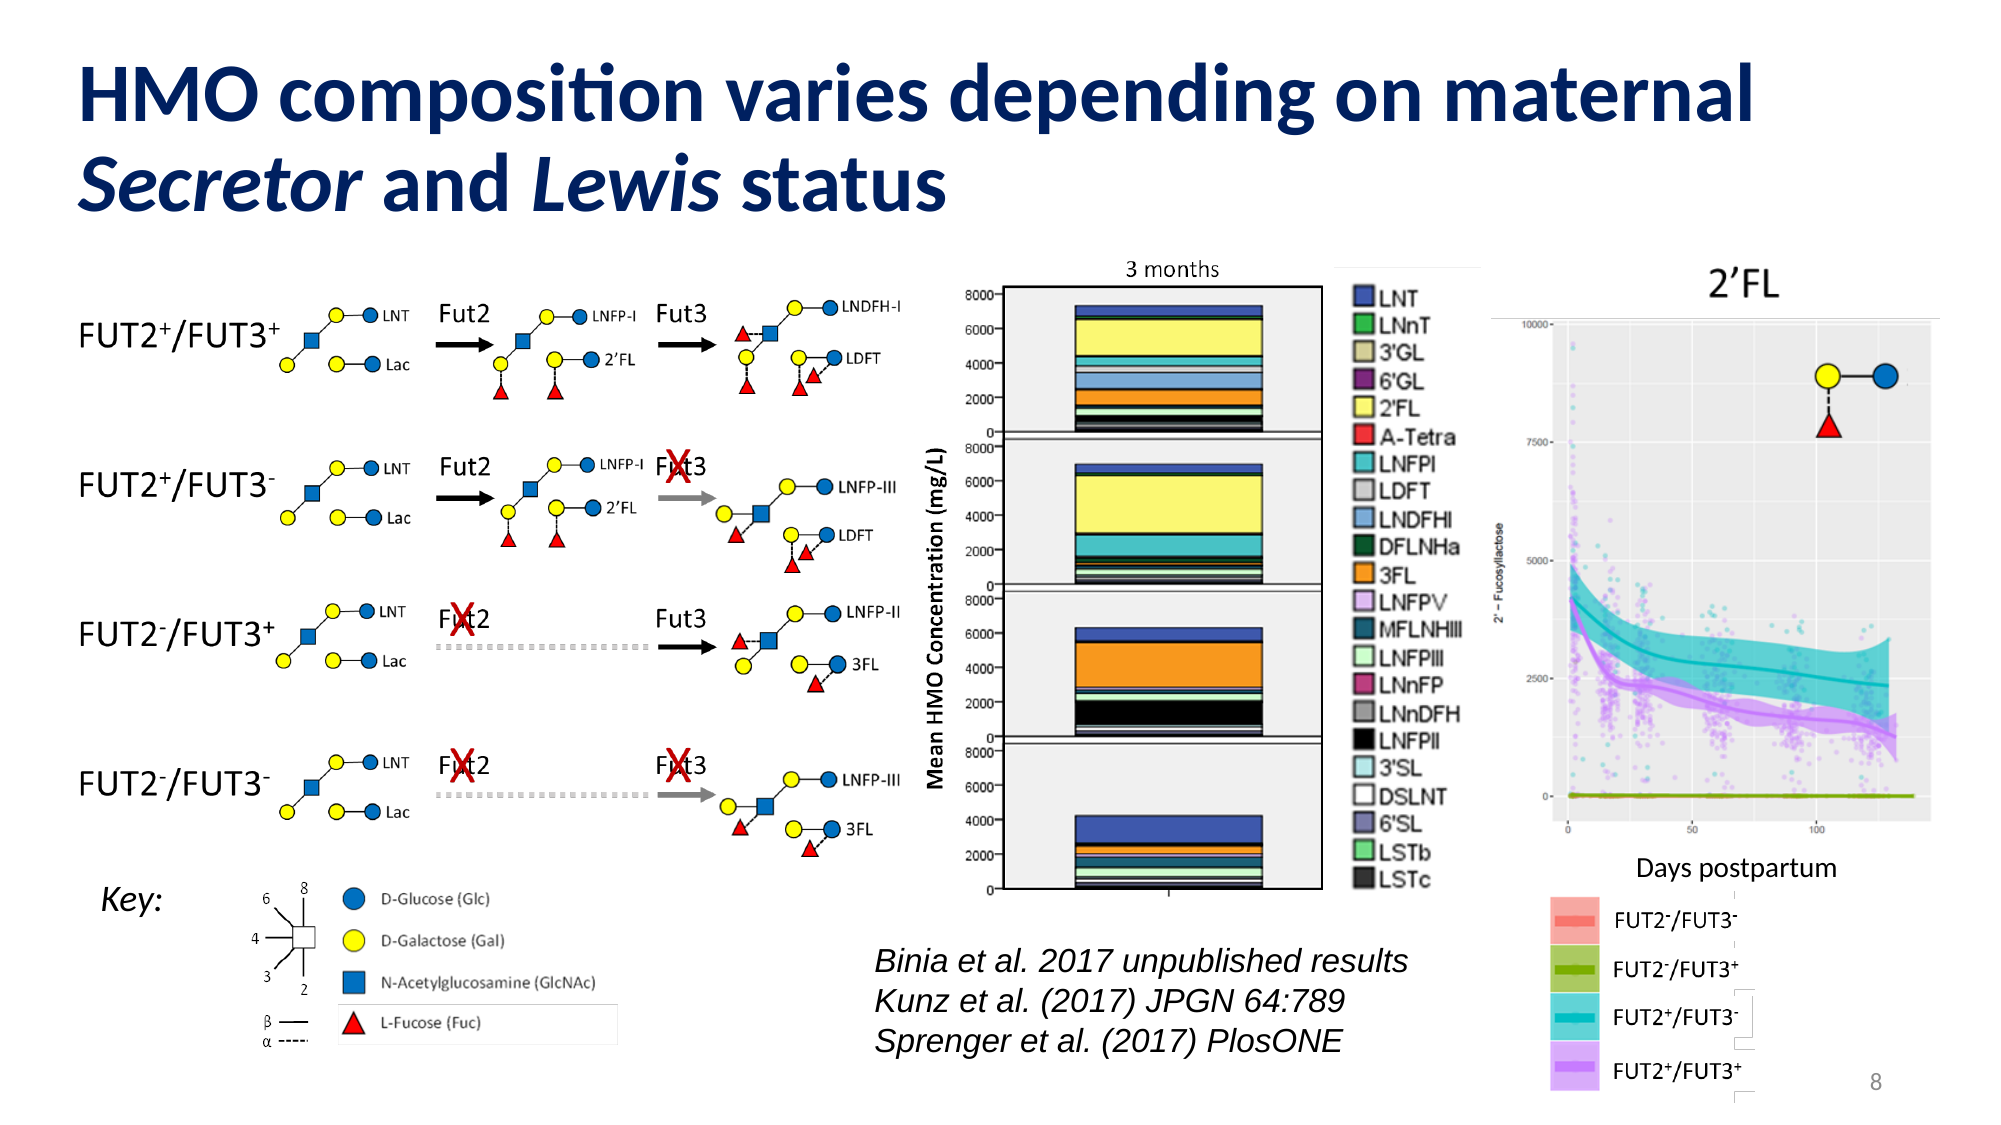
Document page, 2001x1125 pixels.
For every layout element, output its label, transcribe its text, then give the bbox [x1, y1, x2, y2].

slide_number 8 [1447, 1050, 1898, 1111]
picture [1491, 241, 1940, 839]
text_box Key: [85, 866, 179, 927]
picture [1333, 261, 1481, 911]
title HMO composition varies depending on maternal Secretor and Lewis status [63, 59, 1944, 219]
footer Binia et al. 2017 unpublished results Kunz et al. (2017) JPGN 64:789 Sprenger et al. (2017) PlosONE [859, 931, 1496, 1085]
text_box Days postpartum [1621, 841, 1853, 891]
picture [1543, 891, 1755, 1103]
picture [54, 246, 1323, 1051]
